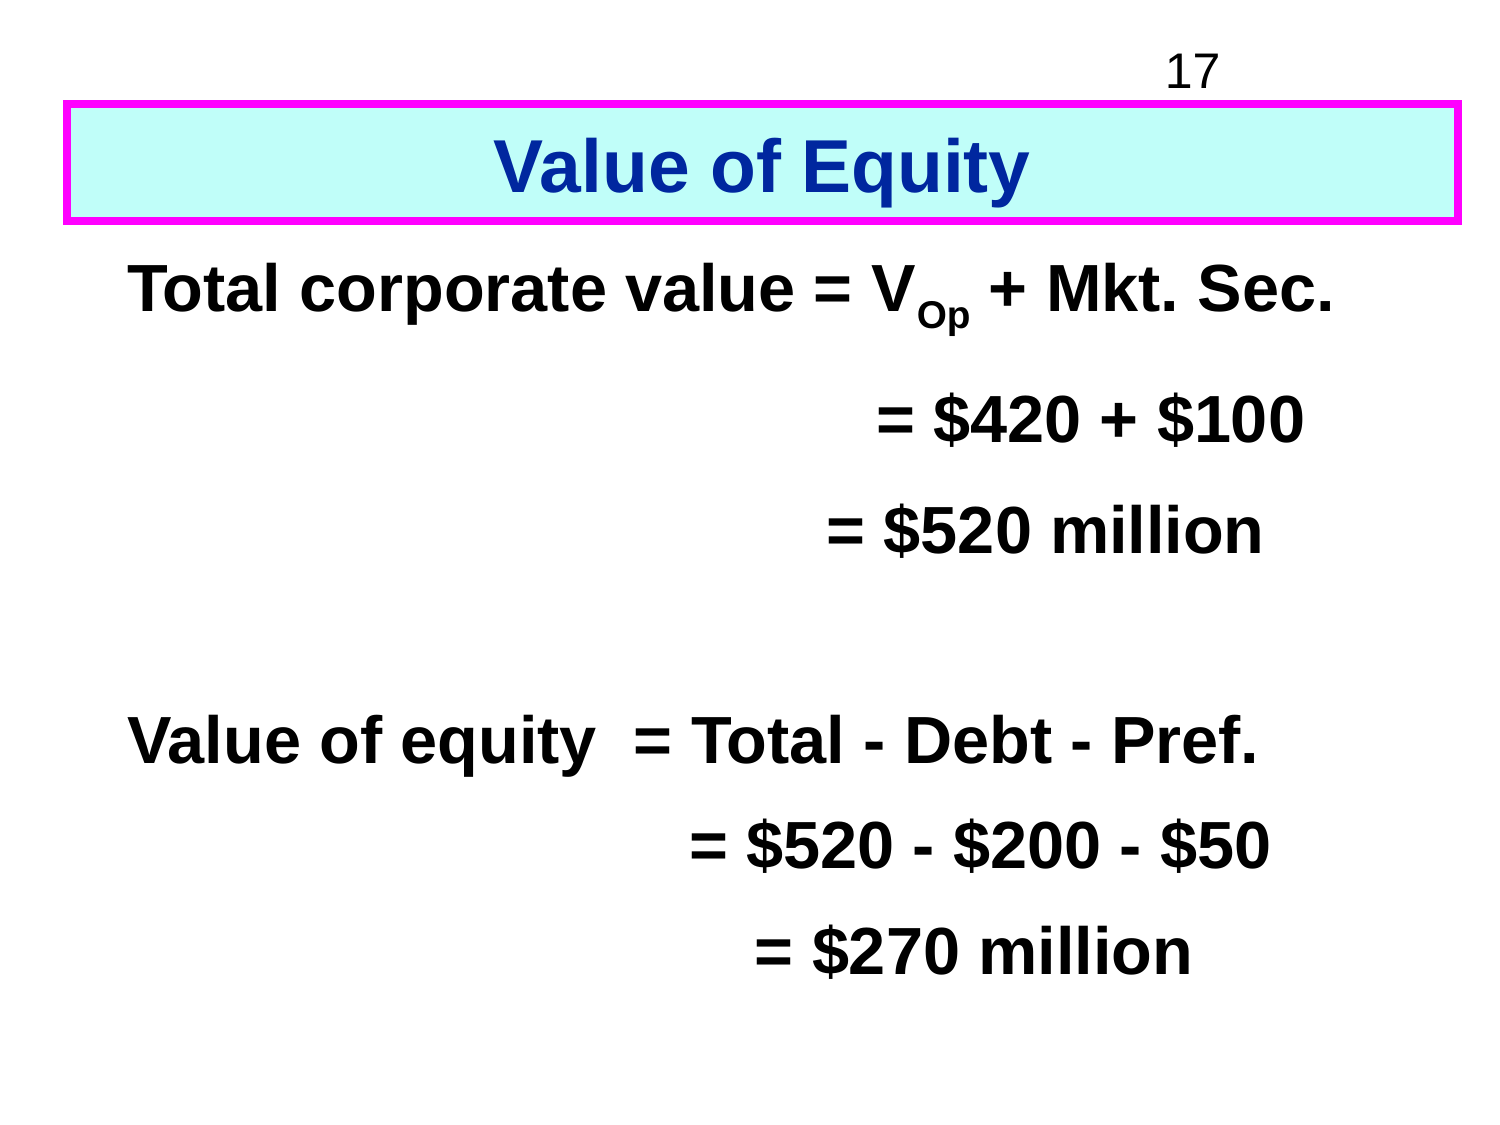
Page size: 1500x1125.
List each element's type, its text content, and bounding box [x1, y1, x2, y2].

list Total corporate value = VOp + Mkt. Sec. = $420 + $100 = $520 million Value of equity = Total - Debt - Pref. = $520 - $200 - $50 = $270 million [112, 237, 1388, 1000]
title Value of Equity [62, 100, 1463, 225]
